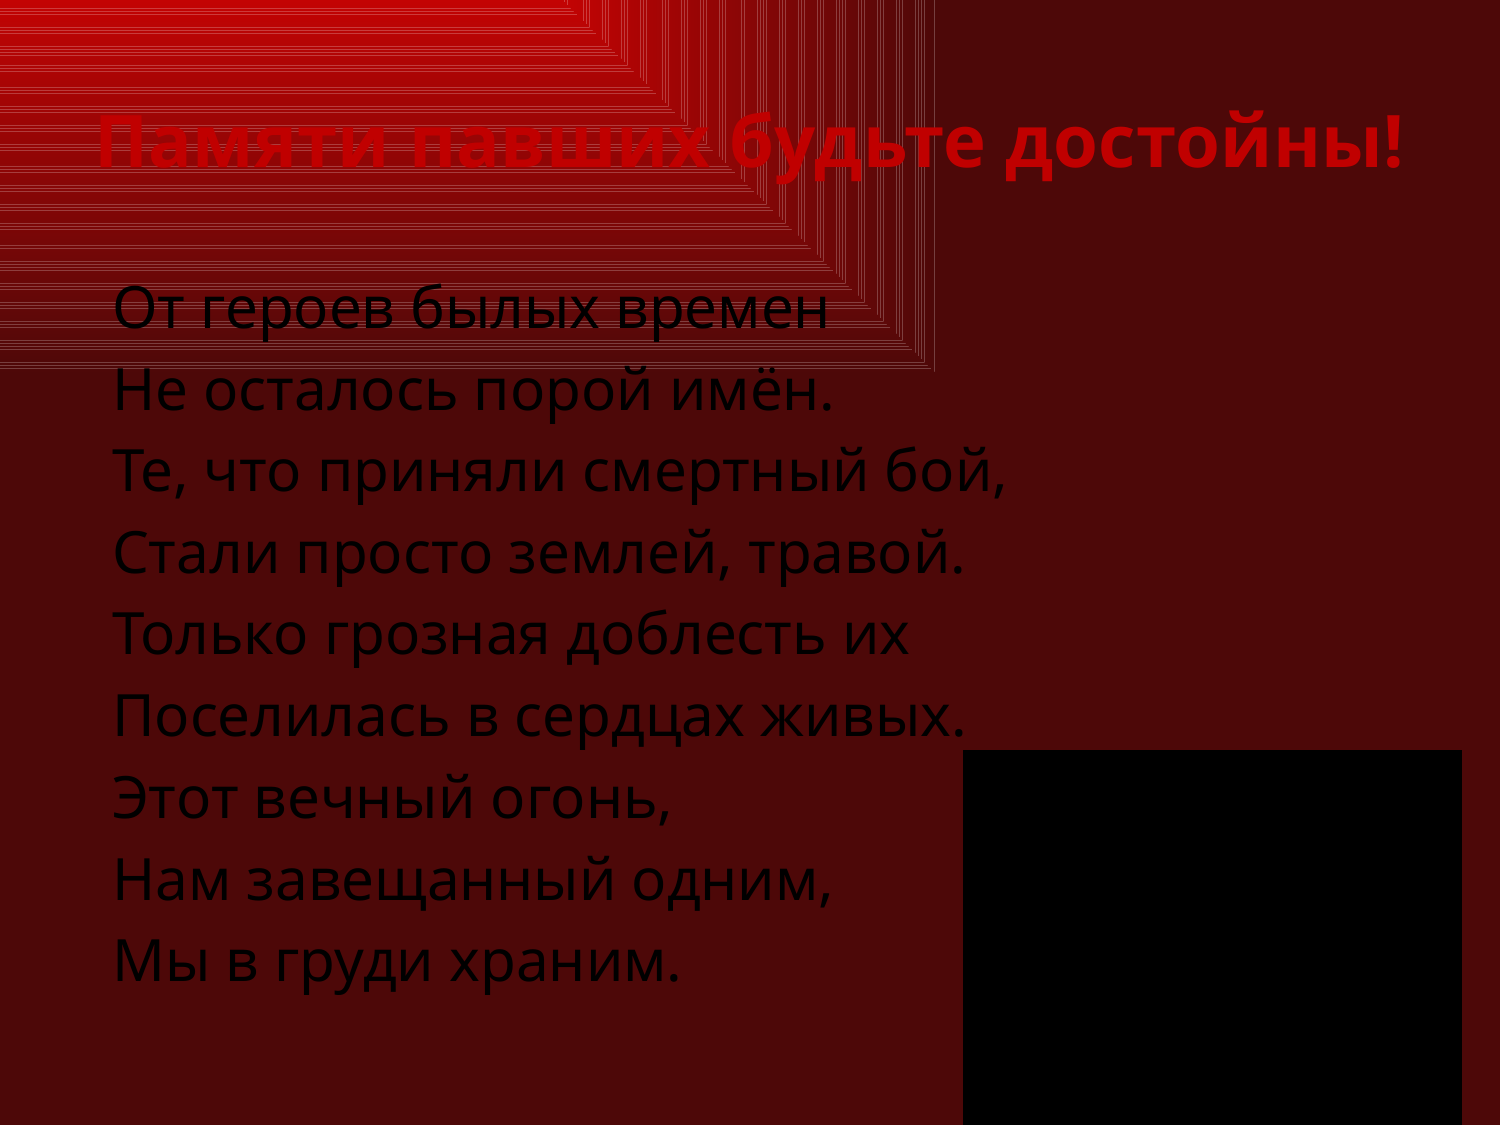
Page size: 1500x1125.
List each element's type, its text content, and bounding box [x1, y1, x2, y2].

list От героев былых времен Не осталось порой имён. Те, что приняли смертный бой, Стали просто землей, травой. Только грозная доблесть их Поселилась в сердцах живых. Этот вечный огонь, Нам завещанный одним, Мы в груди храним. [75, 262, 1425, 1035]
title Памяти павших будьте достойны! [75, 45, 1425, 233]
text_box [962, 749, 1463, 1125]
